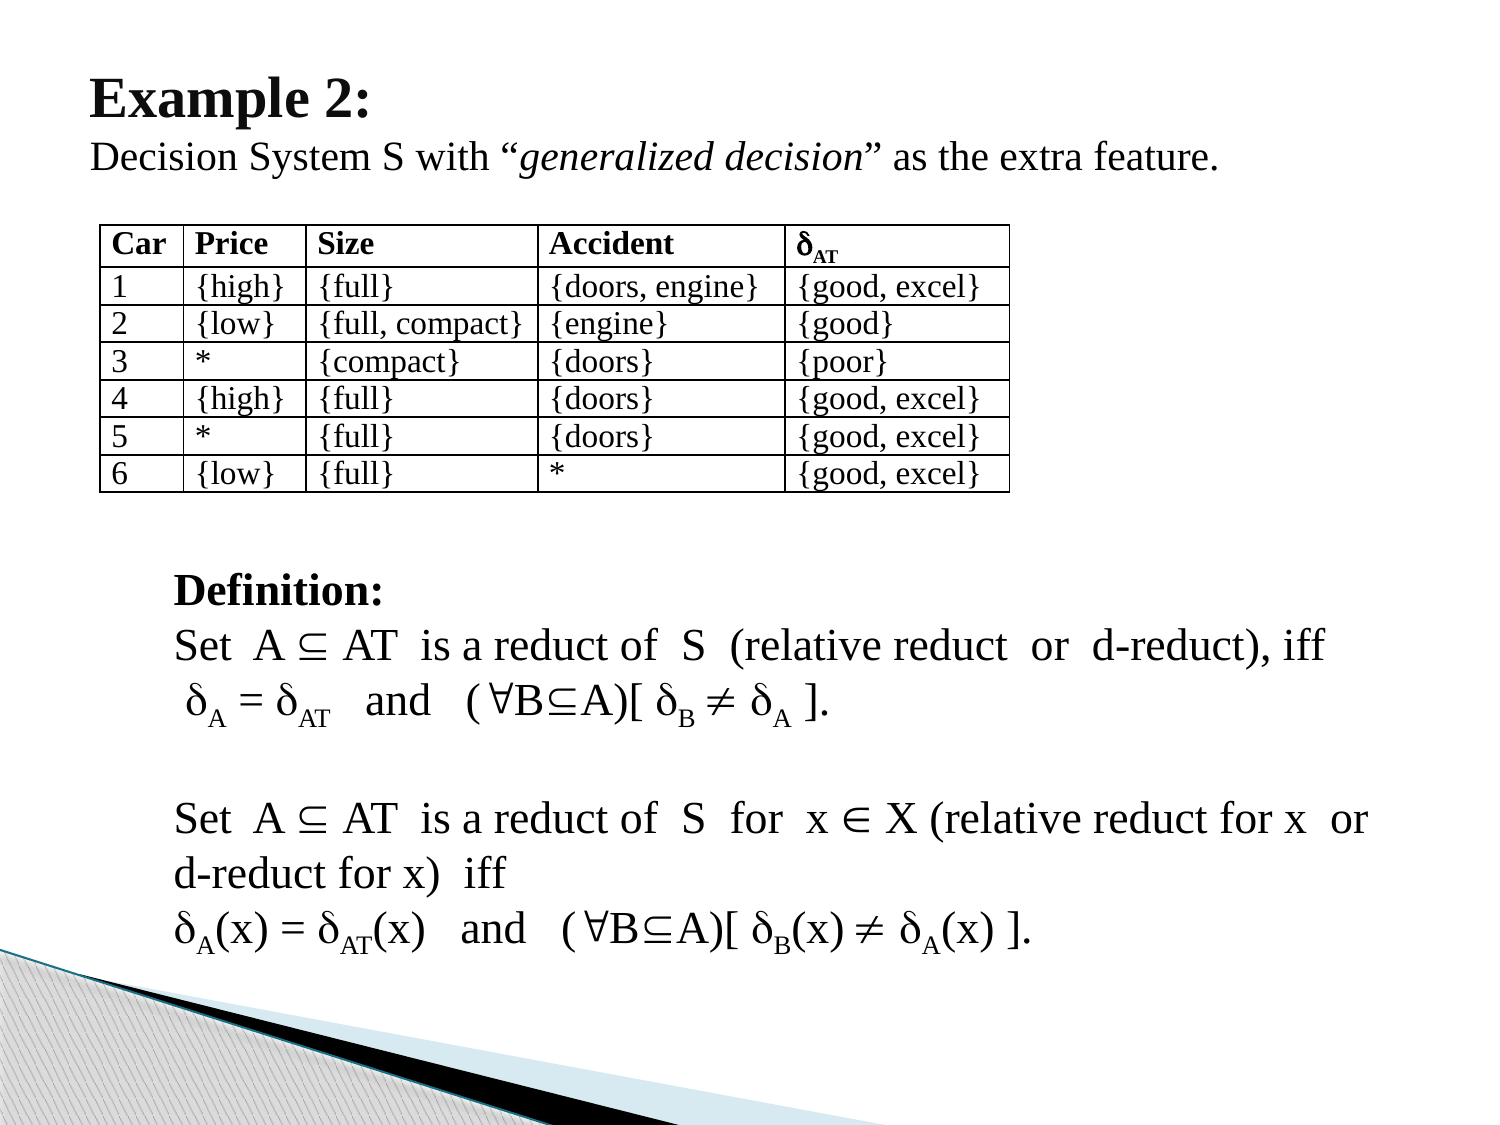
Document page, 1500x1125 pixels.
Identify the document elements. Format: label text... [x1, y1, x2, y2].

table_cell 2 [101, 306, 183, 341]
table_cell {full} [307, 381, 537, 416]
table_cell 3 [101, 343, 183, 379]
table_cell {good} [786, 306, 1009, 341]
table_cell {doors} [539, 381, 784, 416]
table_cell 1 [101, 268, 183, 304]
table_cell {high} [184, 381, 305, 416]
table_cell * [184, 418, 305, 454]
table_cell {full} [307, 268, 537, 304]
table_cell {full, compact} [307, 306, 537, 341]
table_cell * [184, 343, 305, 379]
table_header Price [184, 226, 305, 266]
table_cell {good, excel} [786, 418, 1009, 454]
table_cell 5 [101, 418, 183, 454]
table_cell {low} [184, 306, 305, 341]
text_box Definition: Set A  AT is a reduct of S (relative reduct or d-reduct), iff A = AT and (BA)[ B  A ]. Set A  AT is a reduct of S for x  X (relative reduct for x or d-reduct for x) iff A(x) = AT(x) and (BA)[ B(x)  A(x) ]. [158, 552, 1497, 1058]
table_cell 6 [101, 456, 183, 491]
table_cell {doors} [539, 418, 784, 454]
table_cell {doors} [539, 343, 784, 379]
table_cell {good, excel} [786, 268, 1009, 304]
table_cell {high} [184, 268, 305, 304]
table_cell 4 [101, 381, 183, 416]
table_cell {low} [184, 456, 305, 491]
table_cell {full} [307, 456, 537, 491]
table_cell * [539, 456, 784, 491]
table_cell {compact} [307, 343, 537, 379]
table_cell {good, excel} [786, 456, 1009, 491]
table_header AT [786, 226, 1009, 266]
table_header Car [101, 226, 183, 266]
table_cell {doors, engine} [539, 268, 784, 304]
table_header Size [307, 226, 537, 266]
table_cell {poor} [786, 343, 1009, 379]
table_cell {good, excel} [786, 381, 1009, 416]
table_cell {engine} [539, 306, 784, 341]
table_header Accident [539, 226, 784, 266]
title Example 2: Decision System S with “generalized decision” as the extra feature. [75, 50, 1425, 238]
table_cell {full} [307, 418, 537, 454]
